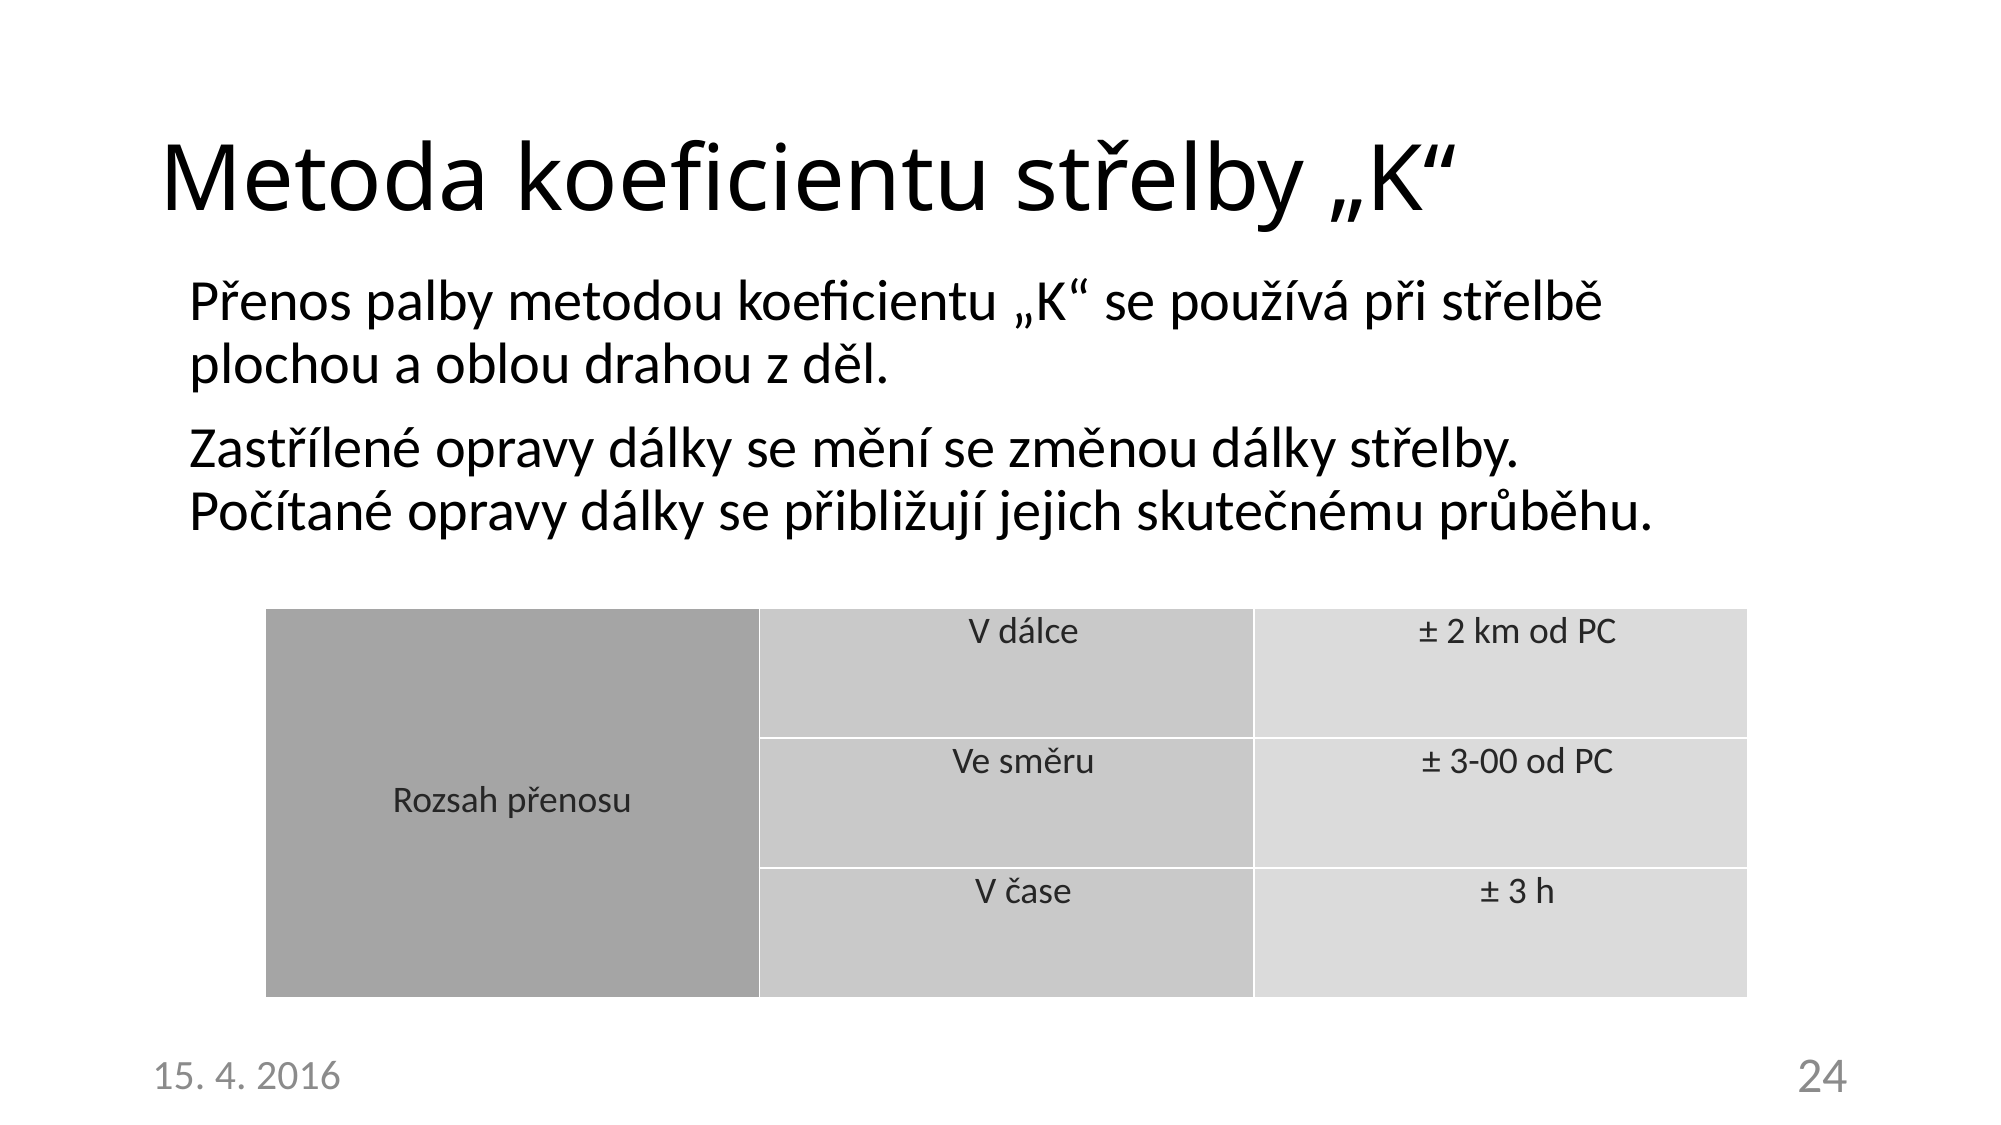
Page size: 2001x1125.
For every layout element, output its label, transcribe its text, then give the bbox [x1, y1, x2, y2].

slide_number 15. 4. 2016 [137, 1042, 588, 1103]
table_cell Ve směru [760, 739, 1253, 867]
title Metoda koeficientu střelby „K“ [144, 71, 1870, 290]
table_header V dálce [760, 609, 1253, 737]
table_header Rozsah přenosu [266, 609, 759, 997]
table_header ± 2 km od PC [1255, 609, 1747, 737]
table_cell ± 3-00 od PC [1255, 739, 1747, 867]
table_cell ± 3 h [1255, 869, 1747, 997]
slide_number 24 [1412, 1042, 1863, 1103]
list Přenos palby metodou koeficientu „K“ se používá při střelbě plochou a oblou drahou z děl. Zastřílené opravy dálky se mění se změnou dálky střelby. Počítané opravy dálky se přibližují jejich skutečnému průběhu. [137, 262, 1675, 787]
table_cell V čase [760, 869, 1253, 997]
